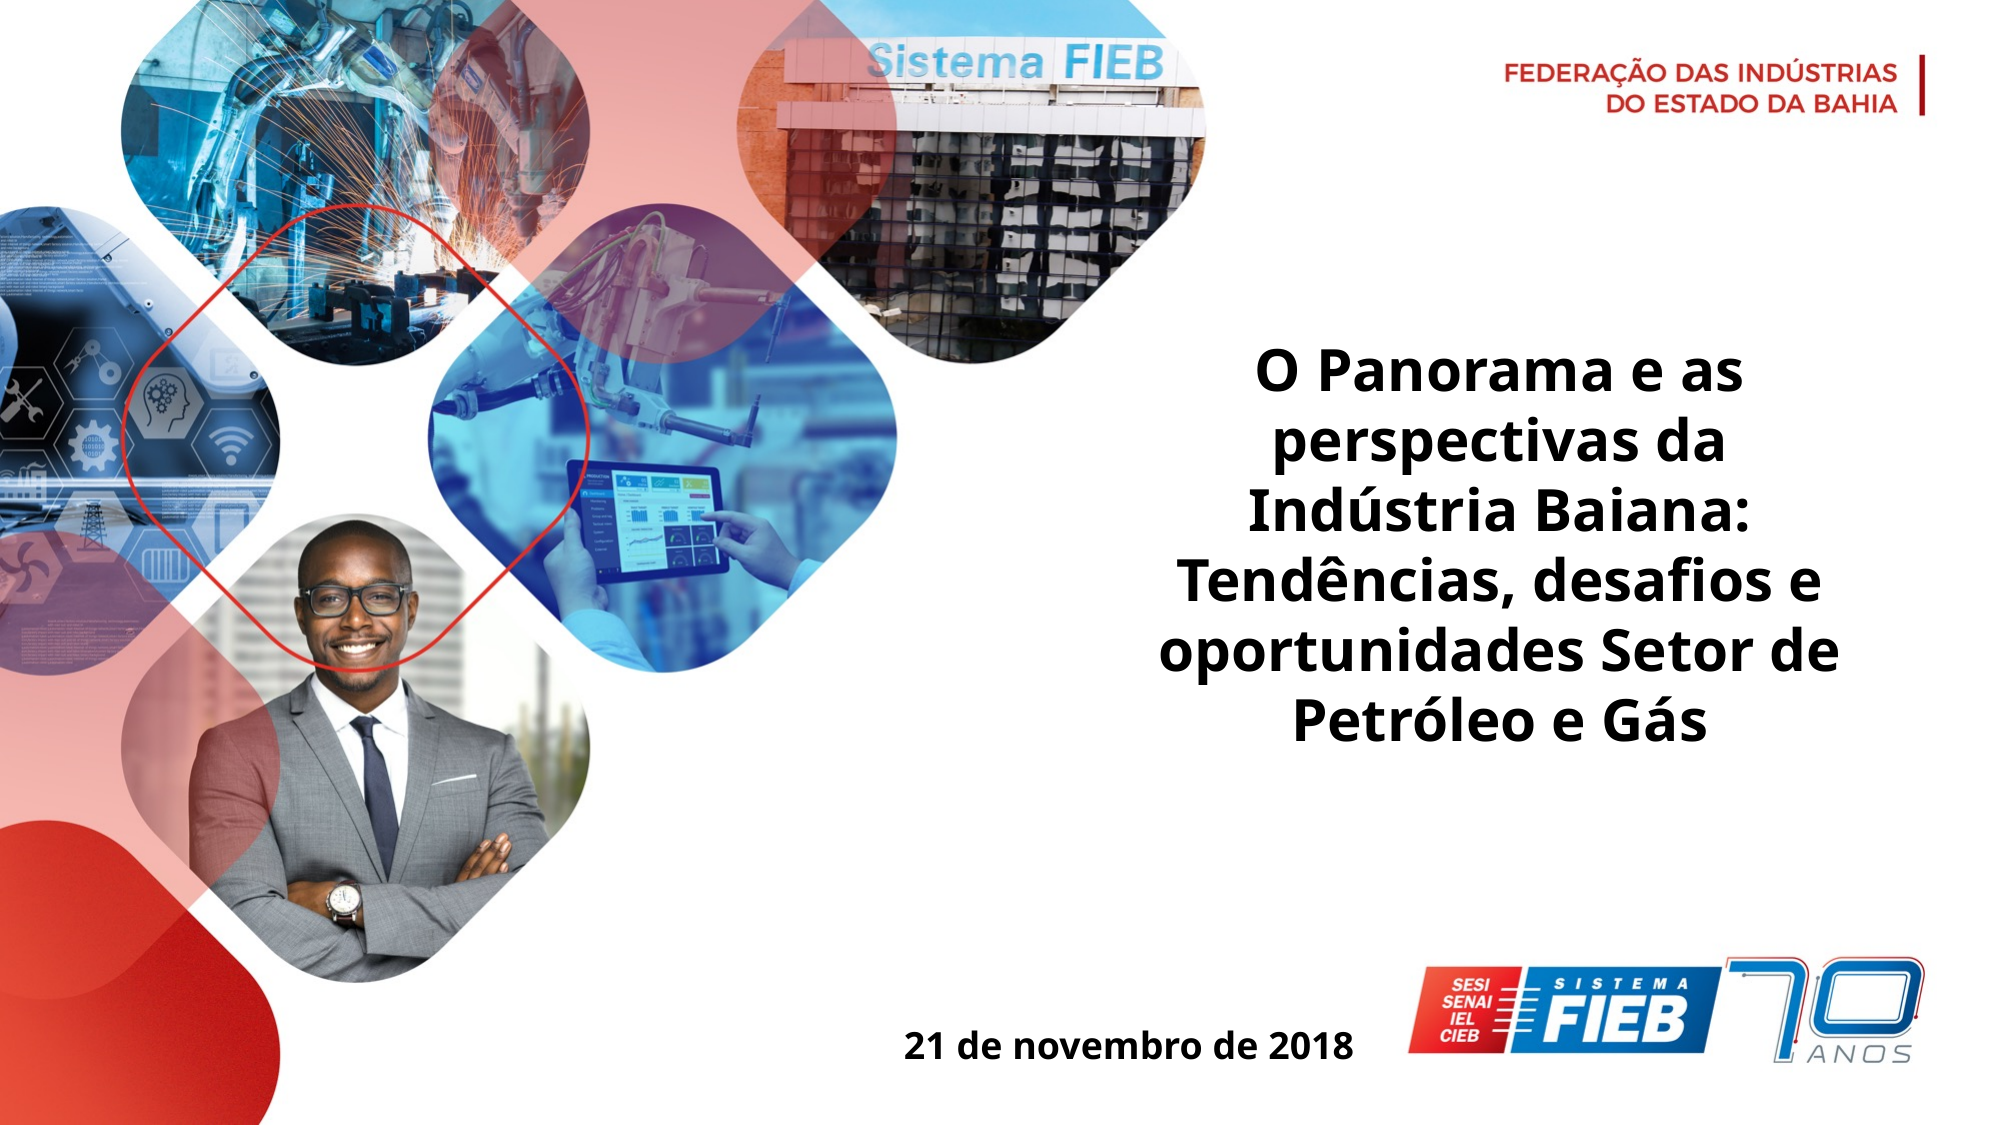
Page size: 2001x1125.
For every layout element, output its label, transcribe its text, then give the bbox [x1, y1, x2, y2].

text_box 21 de novembro de 2018 [889, 1023, 1370, 1075]
text_box O Panorama e as perspectivas da Indústria Baiana: Tendências, desafios e oportunidades Setor de Petróleo e Gás [1129, 325, 1871, 761]
picture [0, 0, 2001, 1125]
